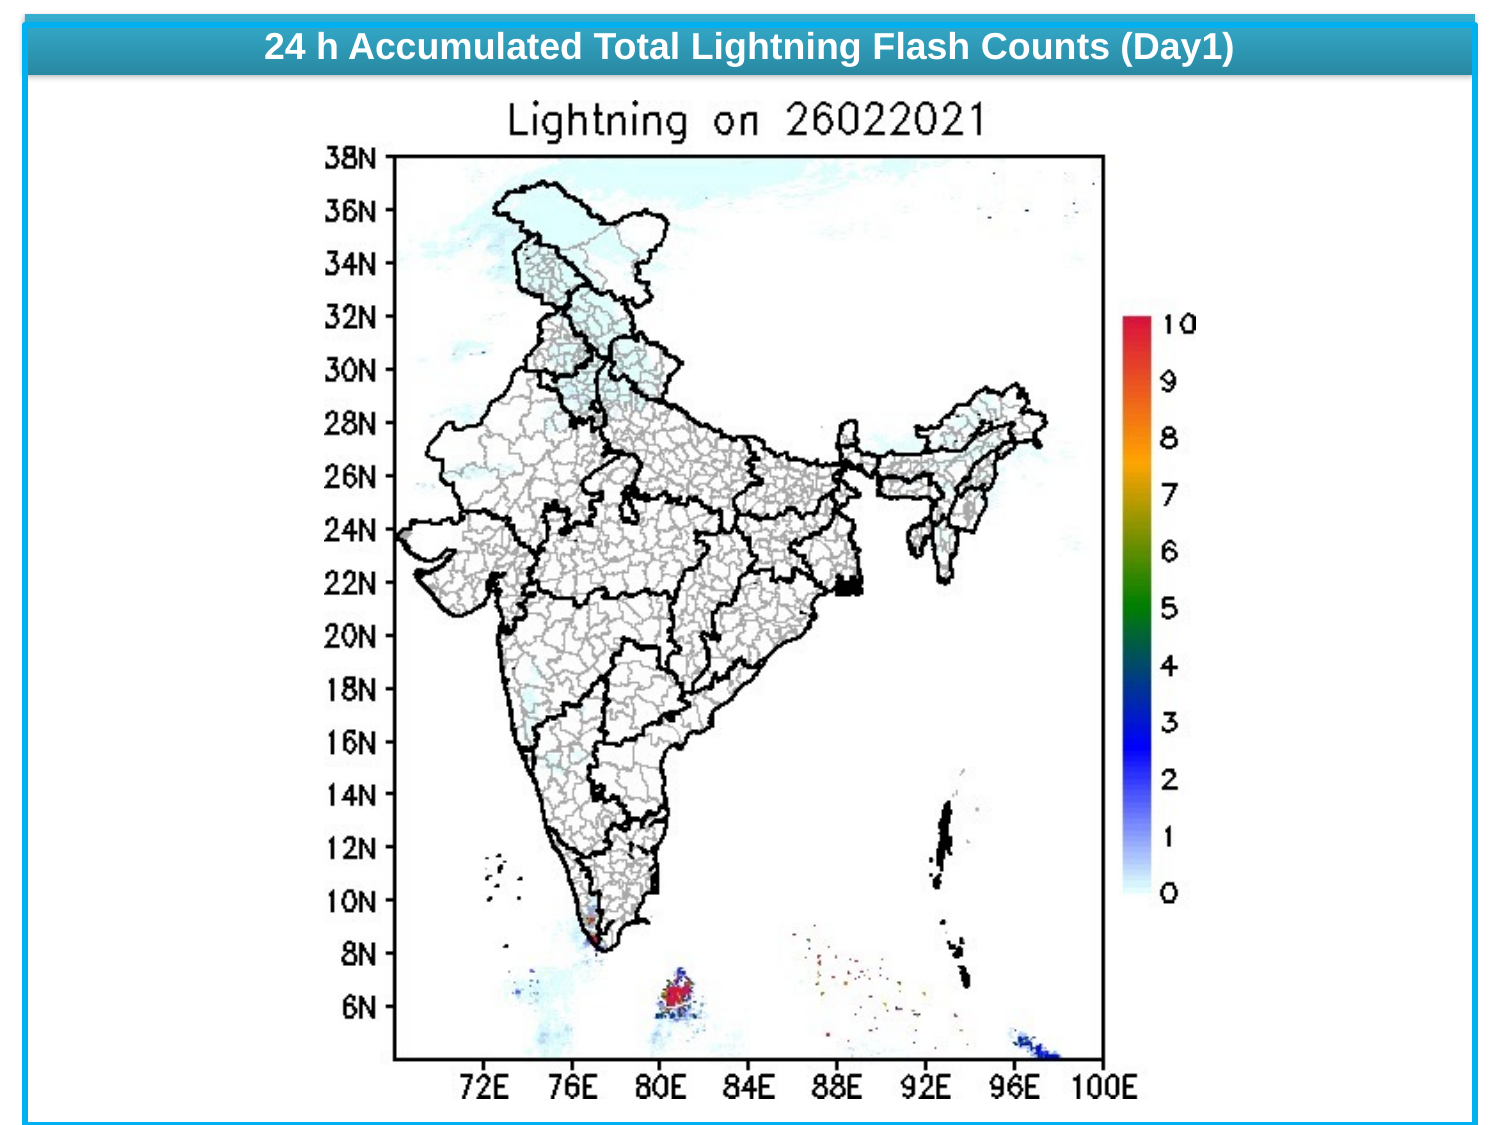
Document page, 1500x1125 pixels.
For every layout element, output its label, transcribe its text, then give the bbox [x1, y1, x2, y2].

picture [324, 100, 1196, 1100]
text_box [23, 23, 1477, 1125]
text_box 24 h Accumulated Total Lightning Flash Counts (Day1) [24, 14, 1475, 23]
